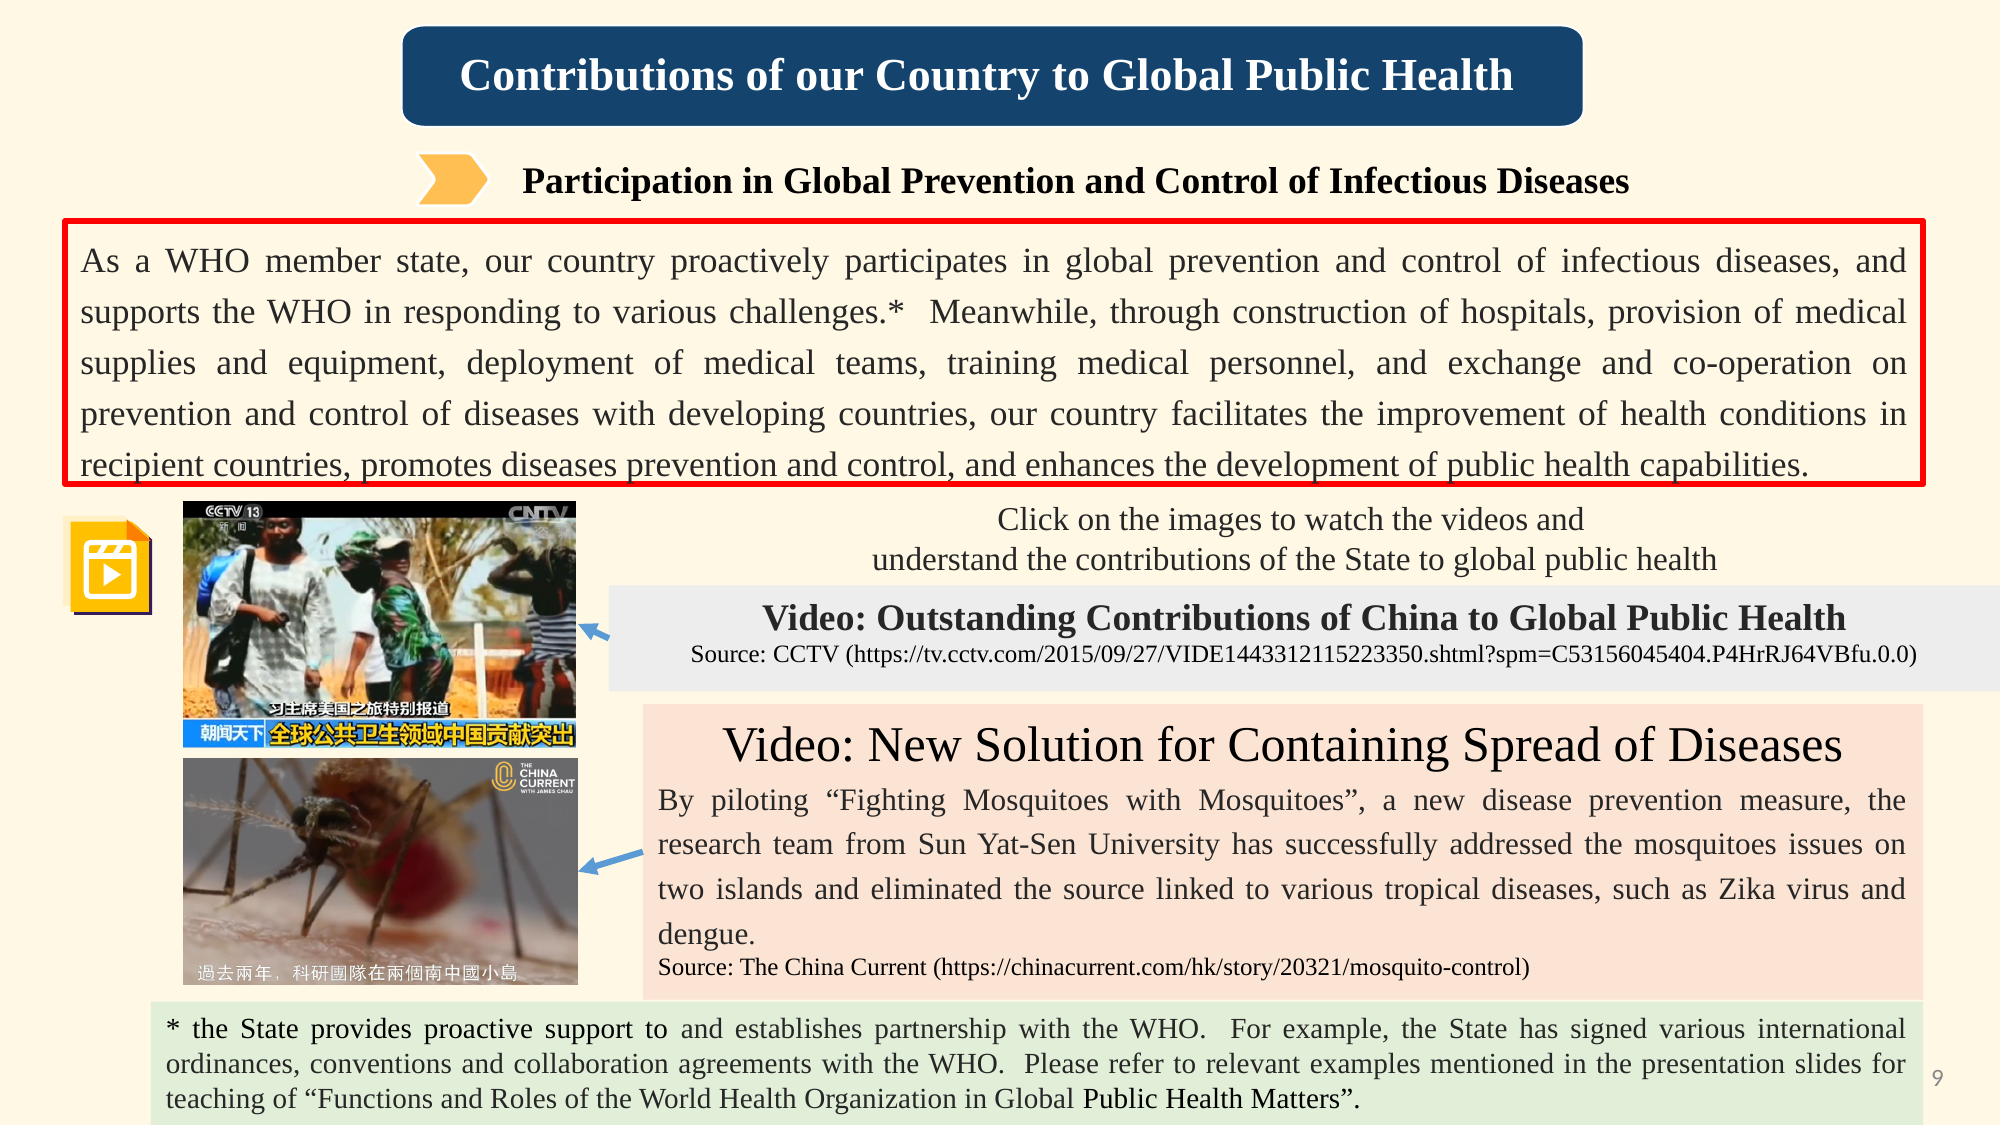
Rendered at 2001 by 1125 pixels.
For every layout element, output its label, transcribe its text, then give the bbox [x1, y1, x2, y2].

text_box Participation in Global Prevention and Control of Infectious Diseases [402, 144, 1751, 219]
text_box Contributions of our Country to Global Public Health [401, 25, 1584, 127]
slide_number 9 [1923, 1046, 1947, 1107]
picture [182, 758, 579, 985]
text_box Click on the images to watch the videos and understand the contributions of the State to global public health [593, 489, 1998, 585]
text_box * the State provides proactive support to and establishes partnership with the WHO. For example, the State has signed various international ordinances, conventions and collaboration agreements with the WHO. Please refer to relevant examples mentioned in the presentation slides for teaching of “Functions and Roles of the World Health Organization in Global Public Health Matters”. [150, 1001, 1924, 1125]
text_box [577, 851, 644, 872]
text_box As a WHO member state, our country proactively participates in global prevention and control of infectious diseases, and supports the WHO in responding to various challenges.* Meanwhile, through construction of hospitals, provision of medical supplies and equipment, deployment of medical teams, training medical personnel, and exchange and co-operation on prevention and control of diseases with developing countries, our country facilitates the improvement of health conditions in recipient countries, promotes diseases prevention and control, and enhances the development of public health capabilities. [65, 220, 1924, 485]
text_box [577, 623, 610, 639]
text_box Video: New Solution for Containing Spread of Diseases By piloting “Fighting Mosquitoes with Mosquitoes”, a new disease prevention measure, the research team from Sun Yat-Sen University has successfully addressed the mosquitoes issues on two islands and eliminated the source linked to various tropical diseases, such as Zika virus and dengue. Source: The China Current (https://chinacurrent.com/hk/story/20321/mosquito-control) [642, 703, 1924, 1000]
text_box [416, 152, 490, 206]
picture [182, 499, 579, 748]
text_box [62, 515, 153, 616]
text_box Video: Outstanding Contributions of China to Global Public Health Source: CCTV (https://tv.cctv.com/2015/09/27/VIDE1443312115223350.shtml?spm=C53156045404.P4HrRJ64VBfu.0.0) [608, 585, 2000, 692]
